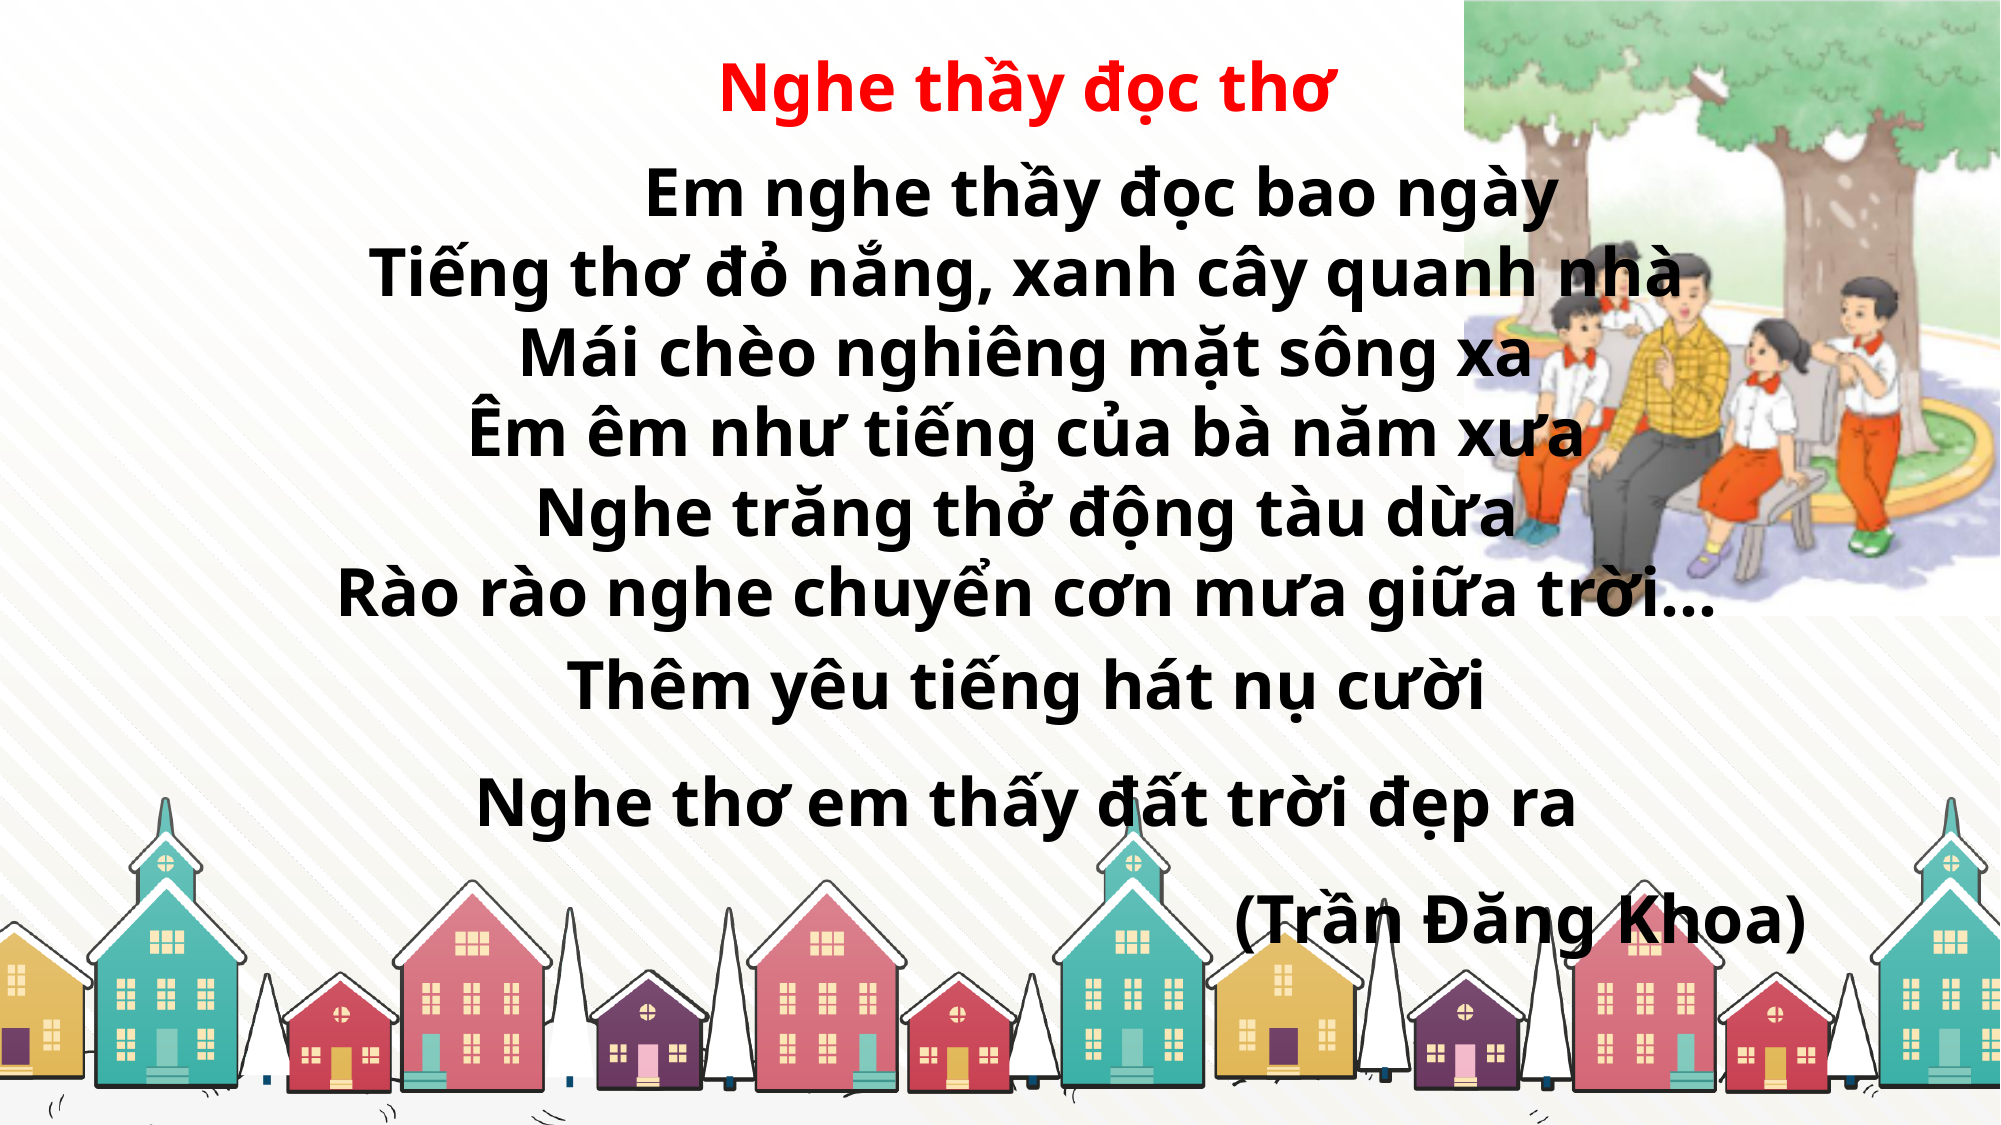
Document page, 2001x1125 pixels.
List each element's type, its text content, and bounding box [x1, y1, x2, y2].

picture [1464, 0, 2000, 616]
picture [0, 1035, 2000, 1125]
text_box Lùi vào 2 ô ly [0, 907, 231, 965]
text_box Lùi vào 2 ô ly [1823, 907, 2000, 965]
text_box Nghe thầy đọc thơ Em nghe thầy đọc bao ngày Tiếng thơ đỏ nắng, xanh cây quanh nhà Mái chèo nghiêng mặt sông xa Êm êm như tiếng của bà năm xưa Nghe trăng thở động tàu dừa Rào rào nghe chuyển cơn mưa giữa trời... Thêm yêu tiếng hát nụ cười Nghe thơ em thấy đất trời đẹp ra (Trần Đăng Khoa) [231, 37, 1823, 965]
